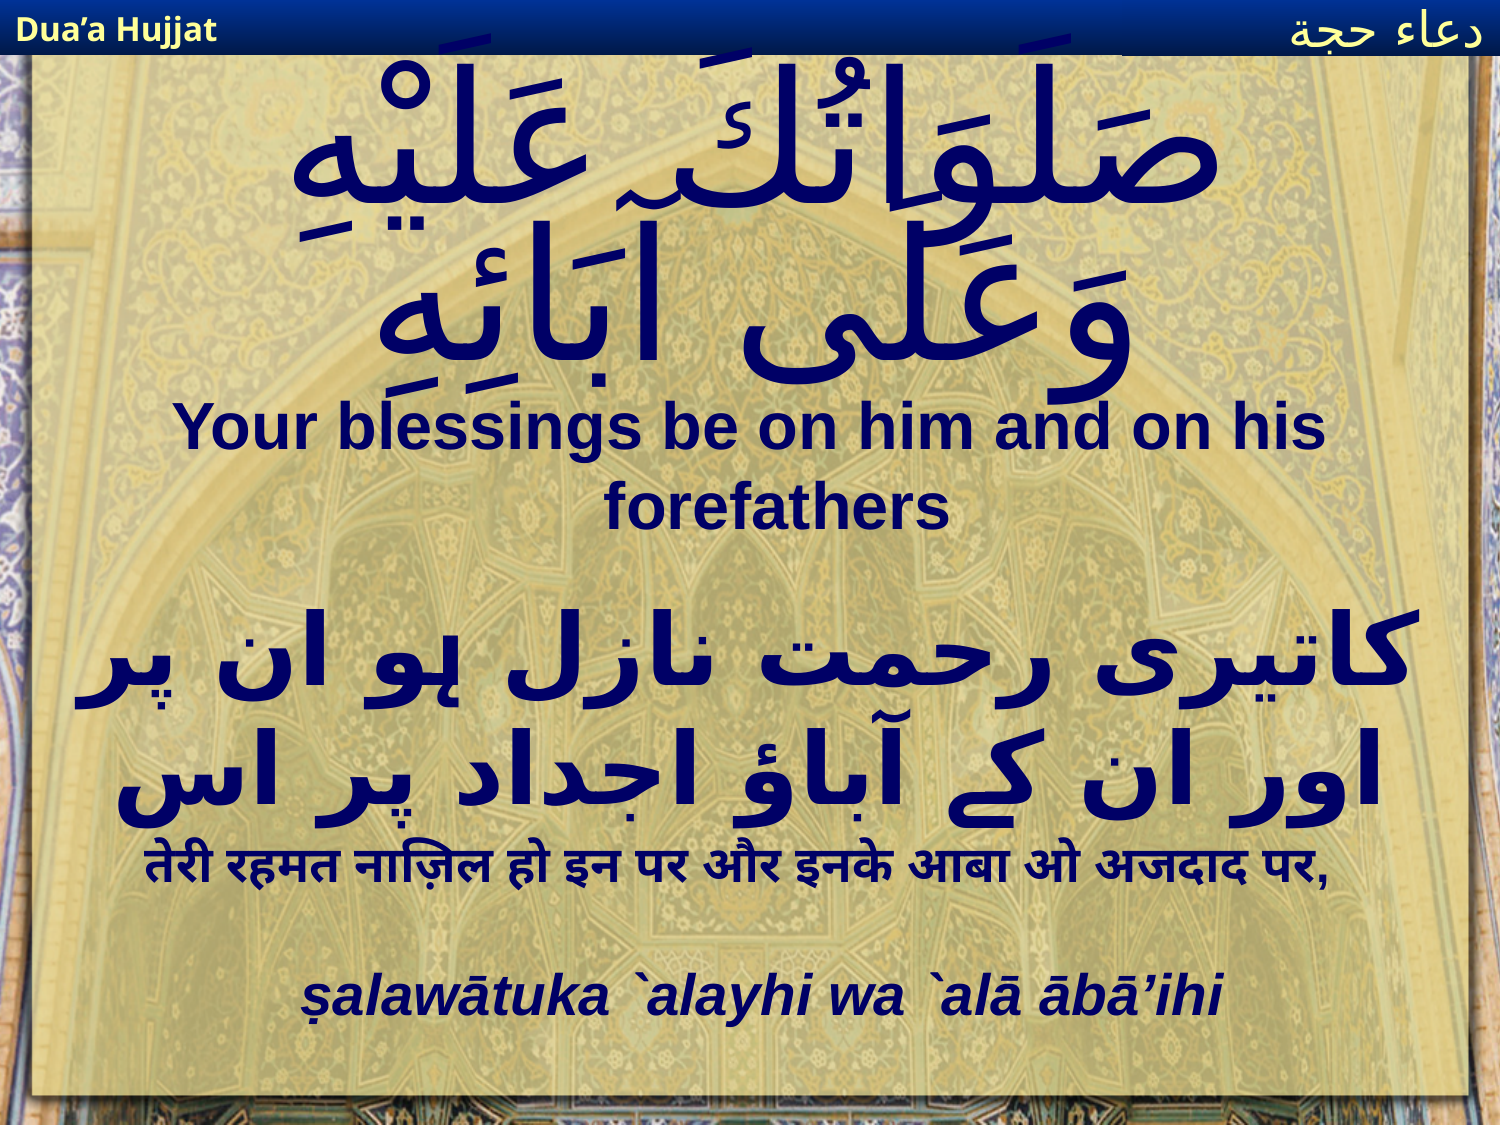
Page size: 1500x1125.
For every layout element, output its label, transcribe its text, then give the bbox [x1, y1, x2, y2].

text_box ṣalawātuka `alayhi wa `alā ābā’ihi [49, 949, 1475, 1038]
subtitle Your blessings be on him and on his forefathers [37, 375, 1463, 663]
picture [0, 55, 1500, 1125]
text_box کاتیری رحمت نازل ہو ان پر اور ان کے آباؤ اجداد پر اس [50, 675, 1450, 736]
text_box دعاء حجة [1122, 0, 1500, 56]
title صَلَوَاتُكَ عَلَيْهِ وَعَلَى آبَائِهِ [37, 120, 1475, 362]
text_box तेरी रहमत नाज़िल हो इन पर और इनके आबा ओ अजदाद पर, [24, 824, 1450, 900]
text_box Dua’a Hujjat [0, 0, 1122, 55]
